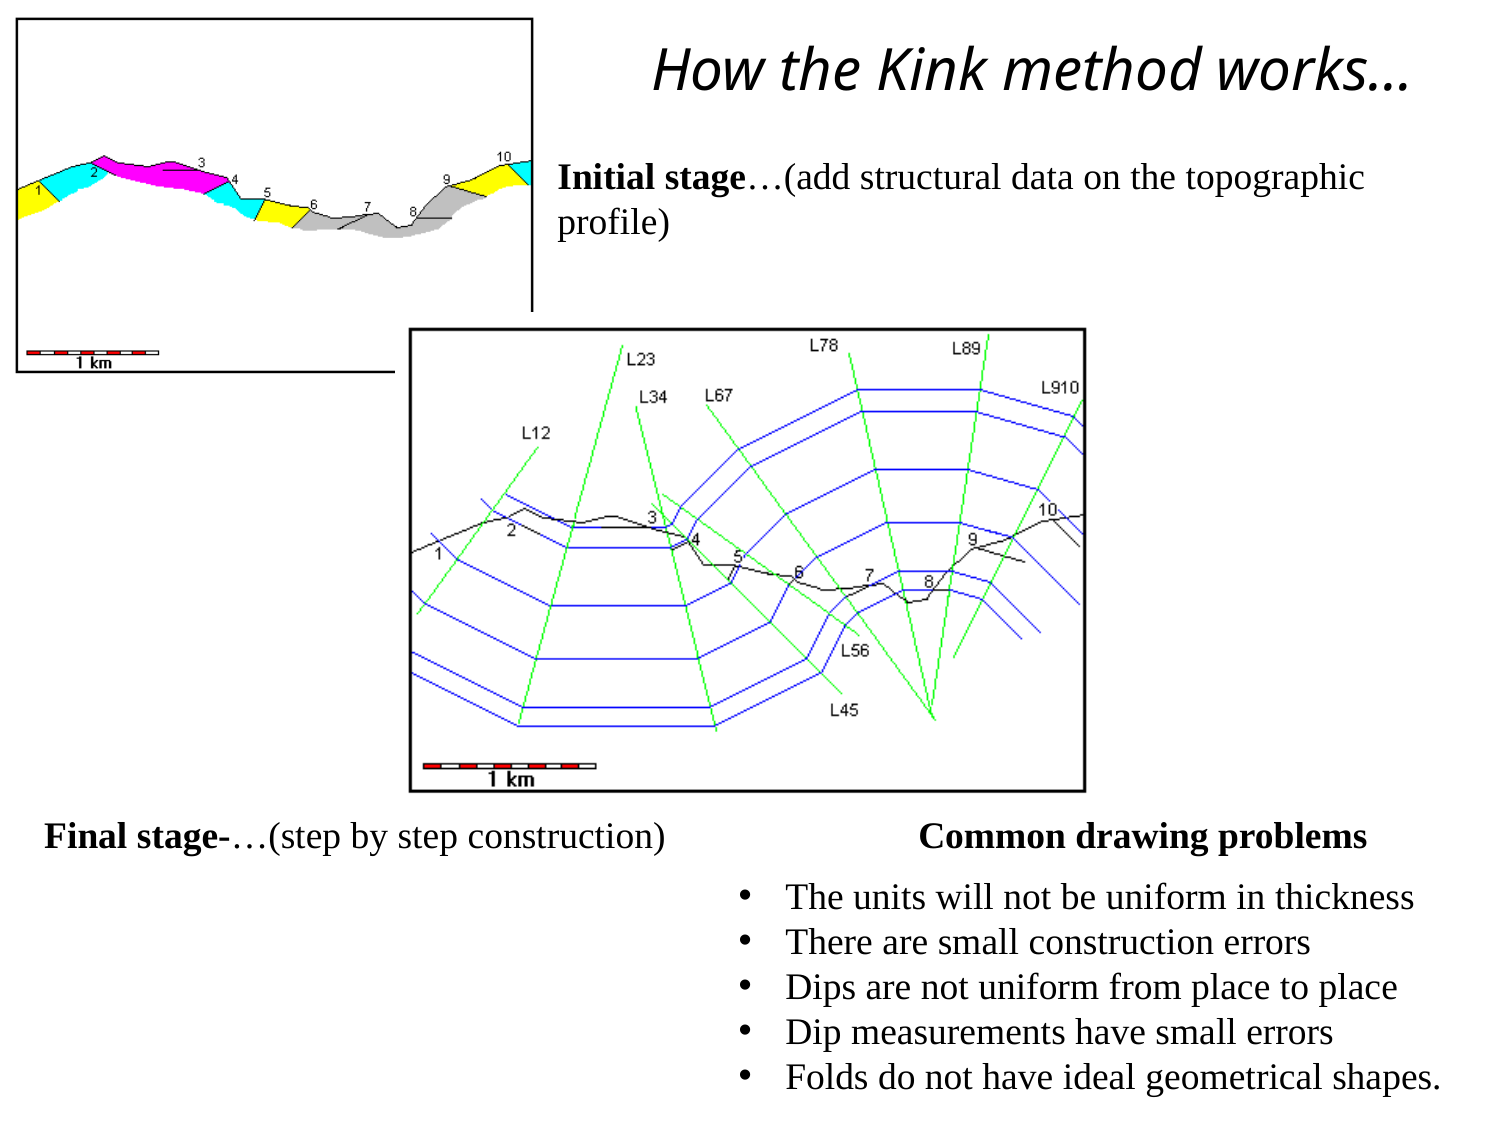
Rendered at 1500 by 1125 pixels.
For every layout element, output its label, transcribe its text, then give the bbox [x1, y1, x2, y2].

text_box Final stage-…(step by step construction) [29, 803, 869, 864]
text_box The units will not be uniform in thickness There are small construction errors Dips are not uniform from place to place Dip measurements have small errors Folds do not have ideal geometrical shapes. [723, 864, 1474, 1105]
text_box Initial stage…(add structural data on the topographic profile) [548, 145, 1382, 250]
text_box How the Kink method works… [636, 24, 1429, 110]
text_box Common drawing problems [903, 803, 1434, 864]
picture [5, 6, 1102, 815]
